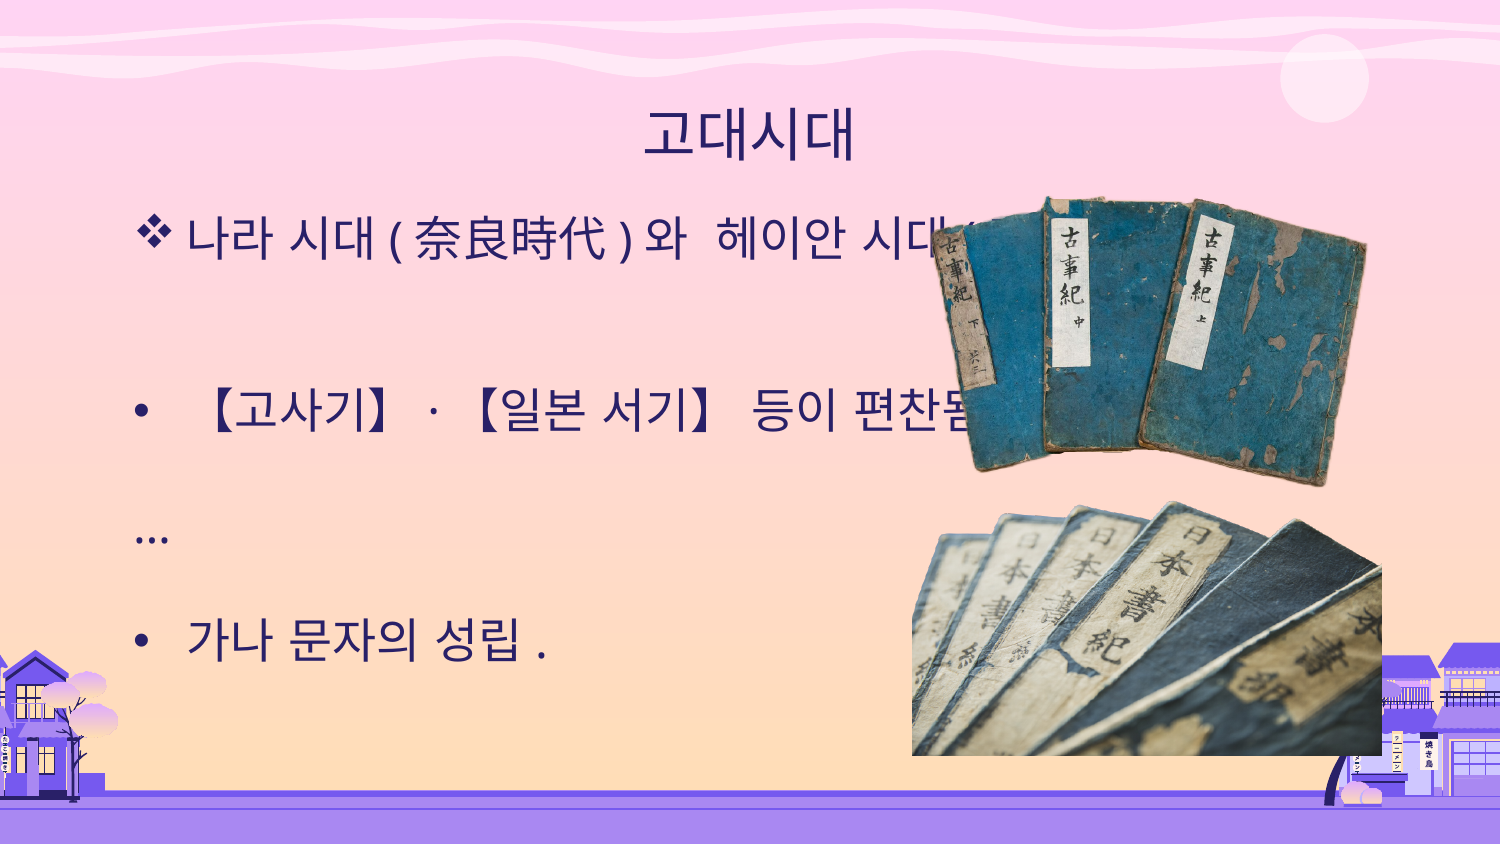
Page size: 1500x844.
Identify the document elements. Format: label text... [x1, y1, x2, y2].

title 고대시대 [118, 85, 1382, 179]
list 나라 시대(奈良時代)와 헤이안 시대(平安時代) 【고사기】·【일본 서기】 등이 편찬됨. … 가나 문자의 성립. [118, 179, 910, 756]
picture [912, 179, 1383, 756]
